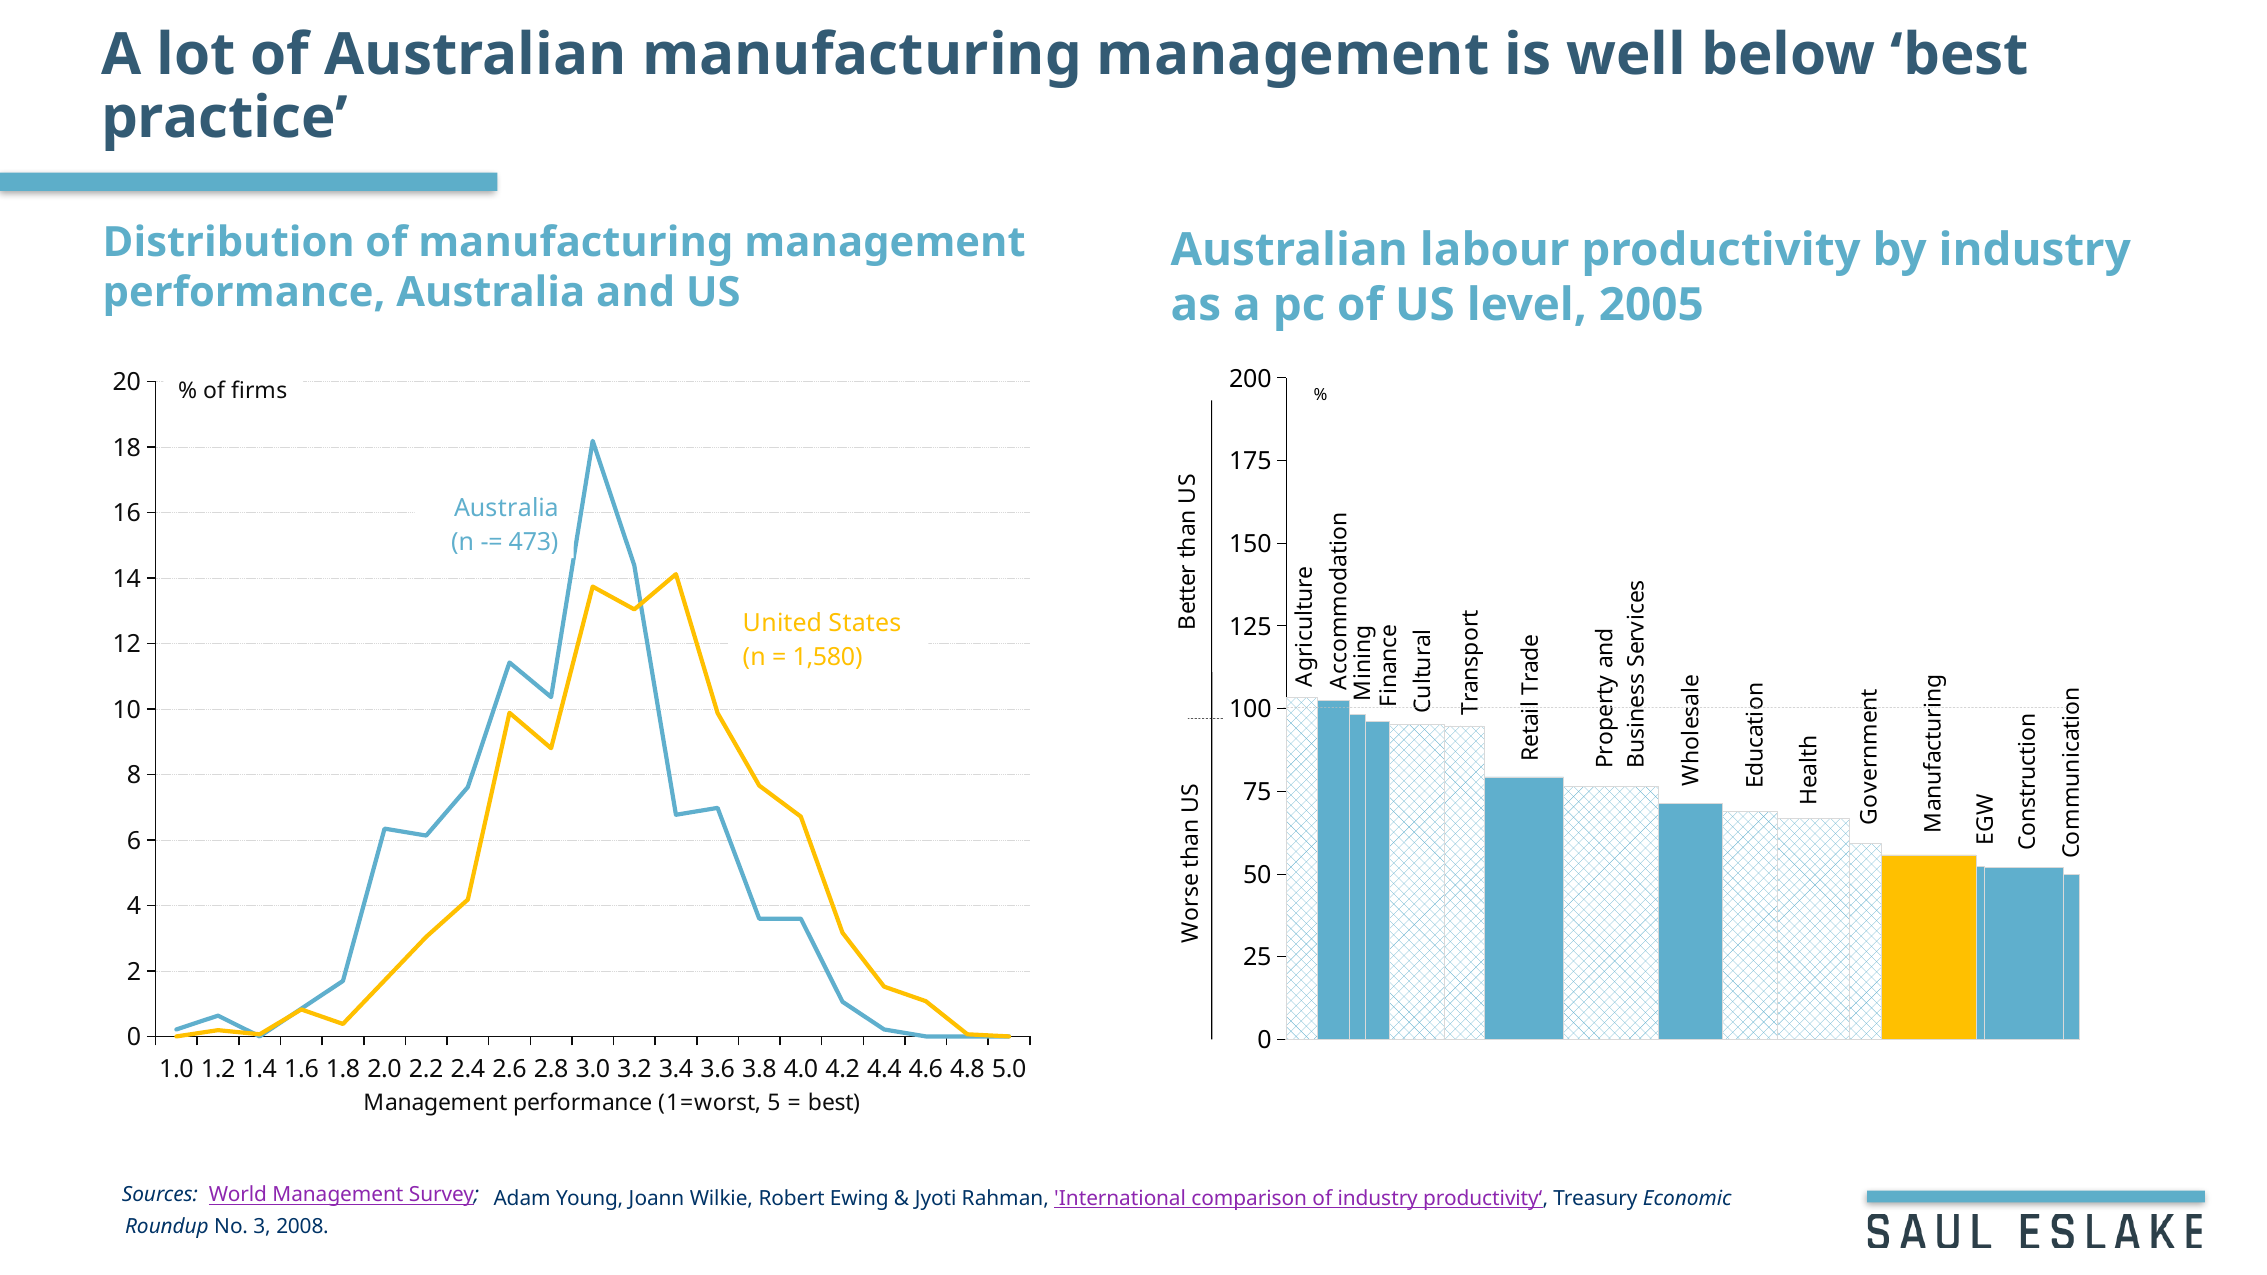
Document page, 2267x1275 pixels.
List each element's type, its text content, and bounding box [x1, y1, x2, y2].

list Distribution of manufacturing management performance, Australia and US [87, 207, 1071, 335]
list Australian labour productivity by industry as a pc of US level, 2005 [1155, 212, 2171, 333]
chart [97, 338, 1060, 1132]
title A lot of Australian manufacturing management is well below ‘best practice’ [86, 15, 2154, 159]
chart [1157, 332, 2144, 1080]
text_box Sources: World Management Survey; [121, 1172, 558, 1218]
text_box Adam Young, Joann Wilkie, Robert Ewing & Jyoti Rahman, 'International comparison of industry productivity‘, Treasury Economic Roundup No. 3, 2008. [124, 1175, 1811, 1246]
